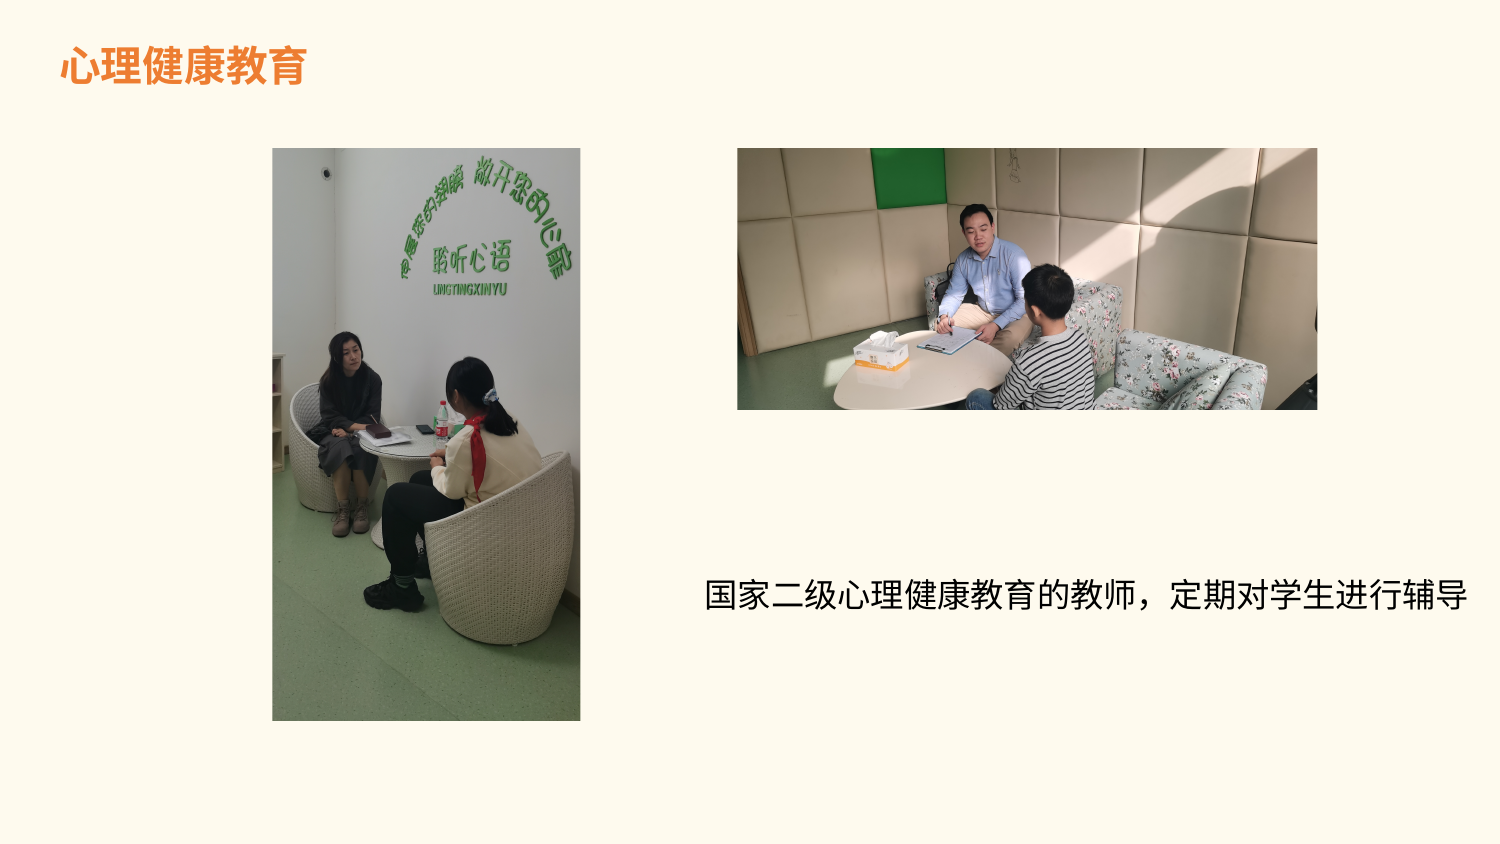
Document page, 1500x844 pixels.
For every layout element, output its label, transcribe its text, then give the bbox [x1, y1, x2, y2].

text_box 国家二级心理健康教育的教师，定期对学生进行辅导 [690, 566, 1485, 622]
picture [272, 148, 581, 721]
picture [737, 148, 1318, 410]
text_box 心理健康教育 [44, 32, 325, 98]
